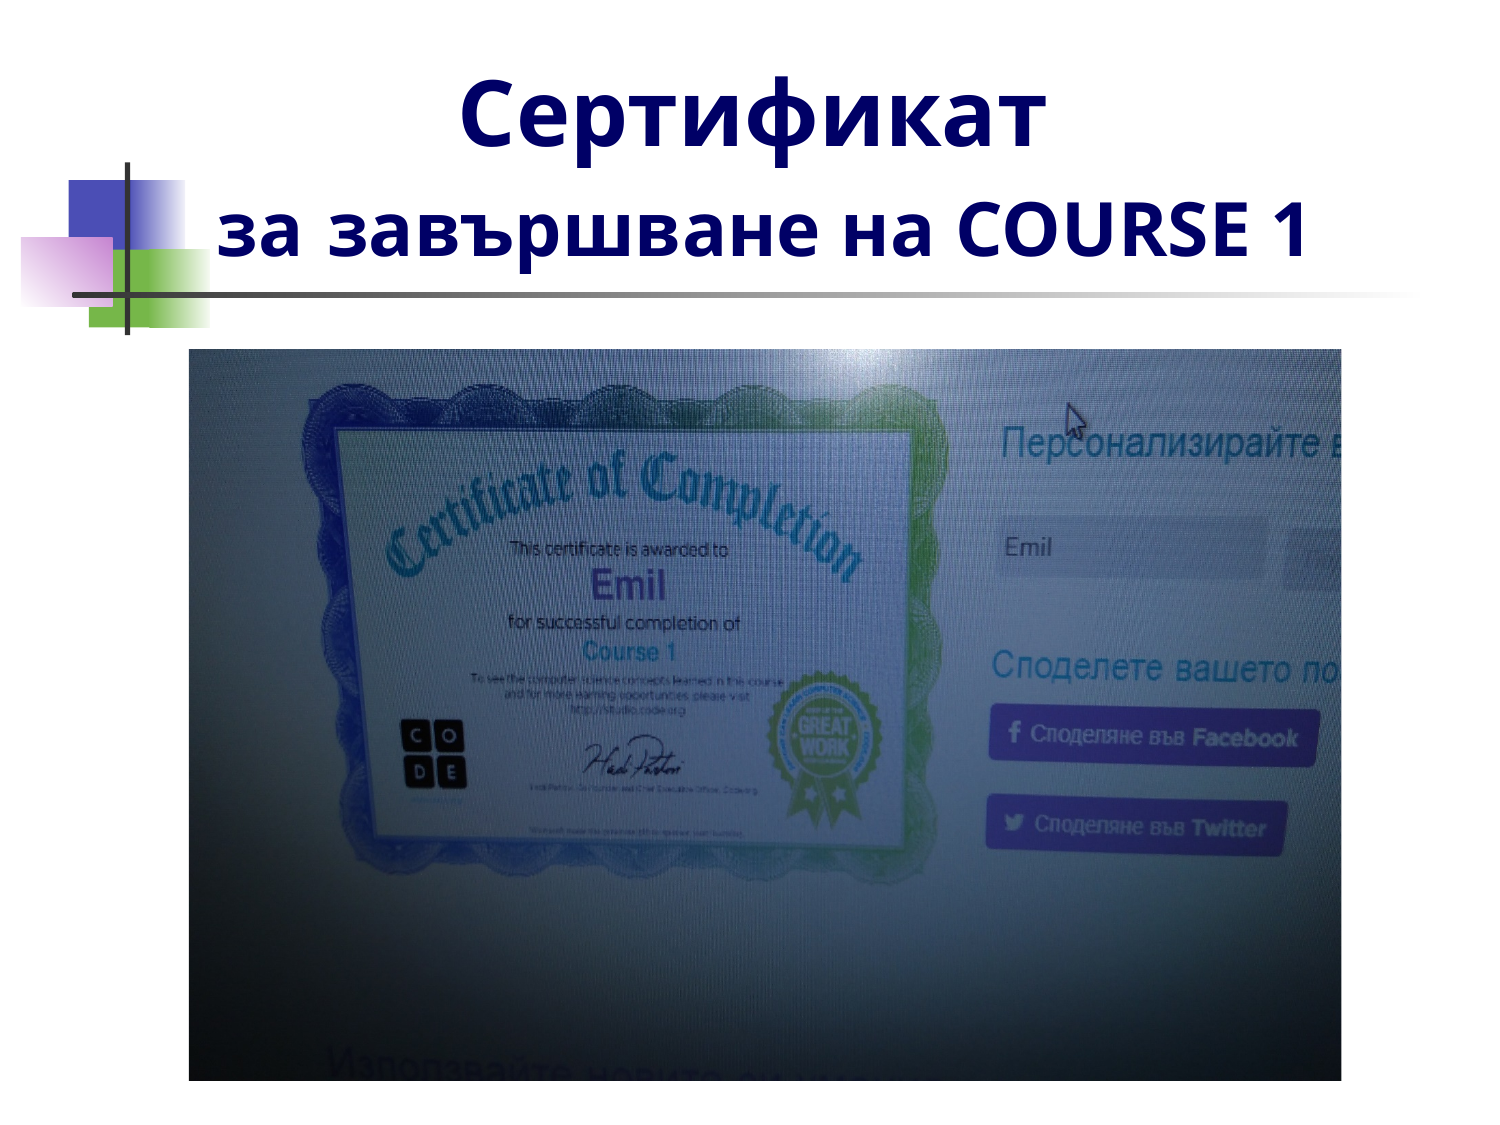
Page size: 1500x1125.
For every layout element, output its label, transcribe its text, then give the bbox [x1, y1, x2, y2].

title Сертификат за завършване на COURSE 1 [125, 42, 1405, 283]
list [188, 349, 1342, 1082]
